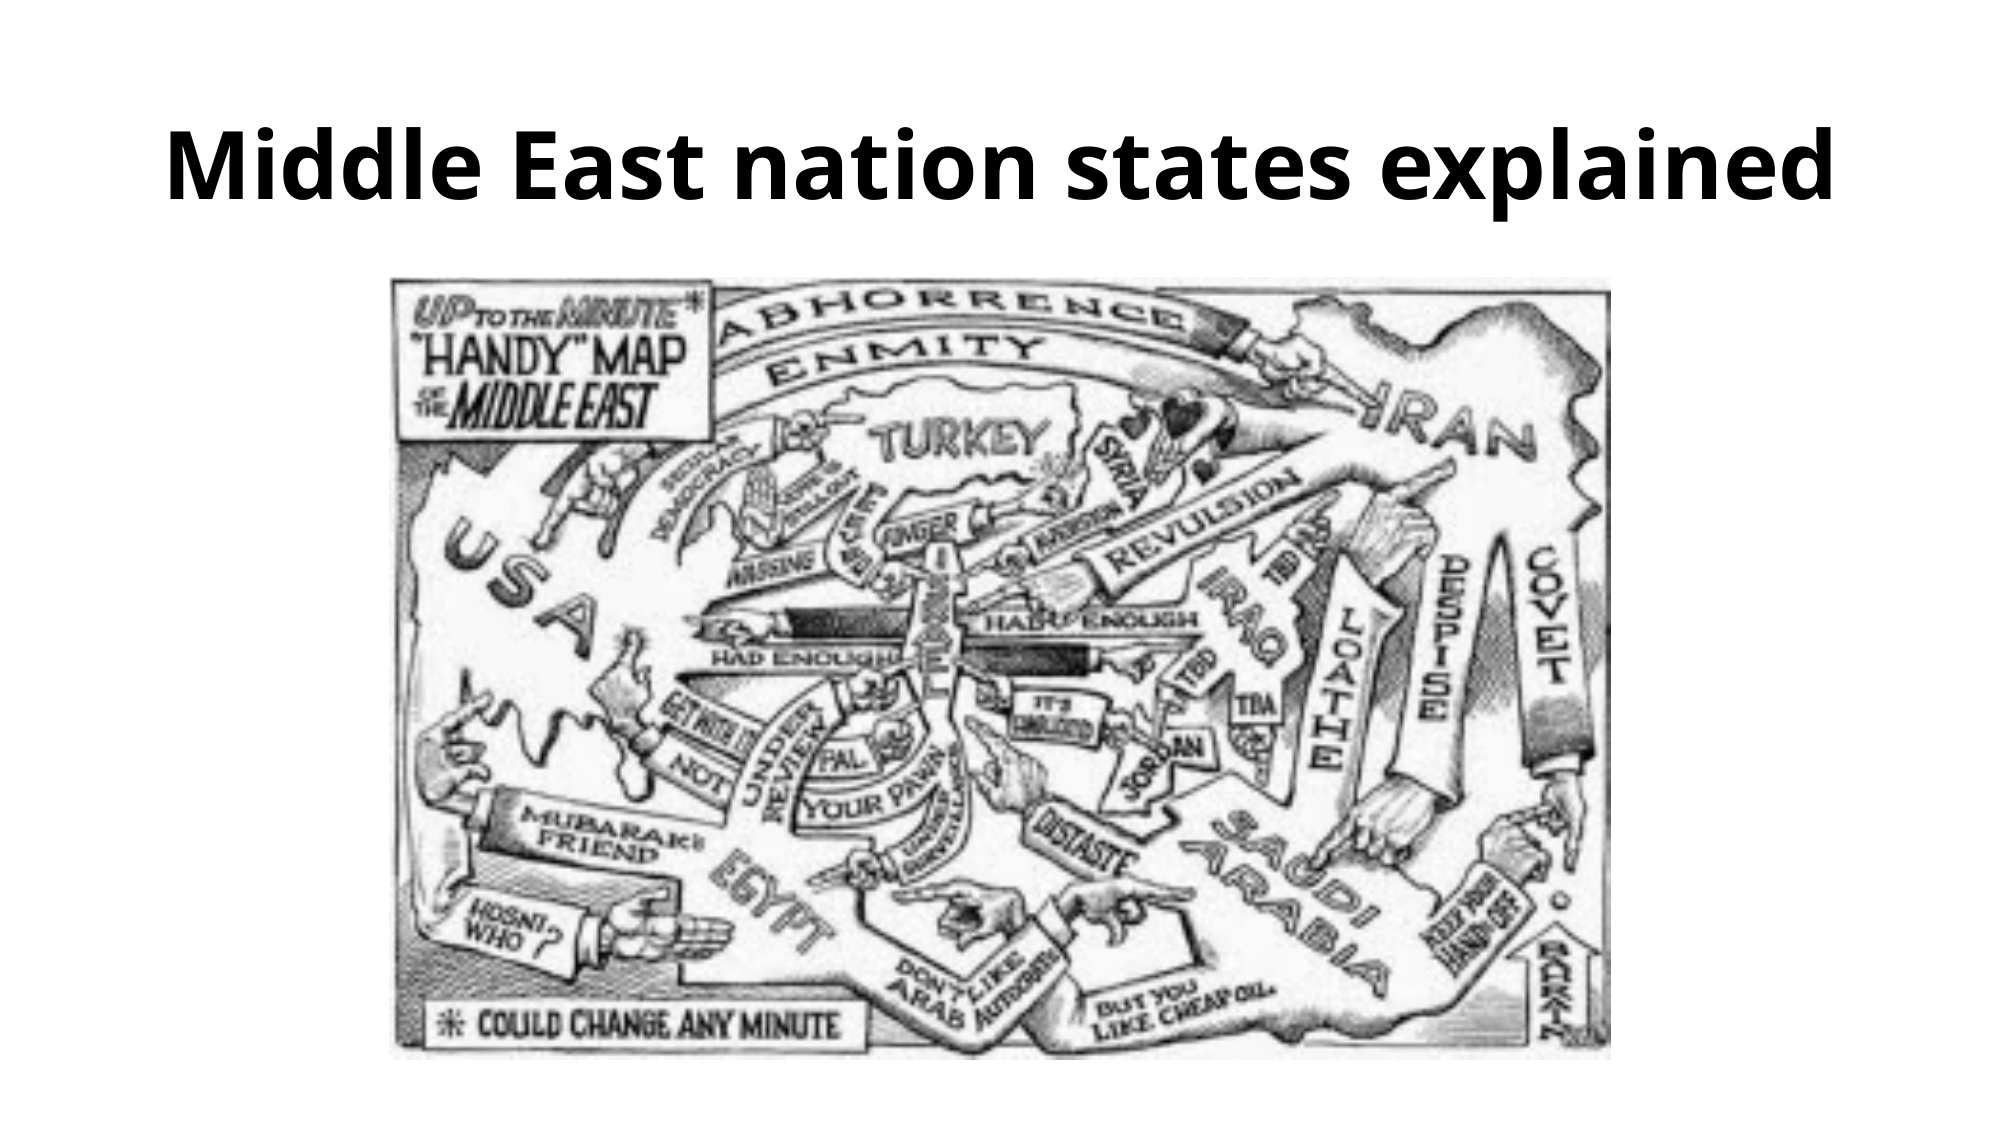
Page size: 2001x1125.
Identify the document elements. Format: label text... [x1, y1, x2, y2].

picture [389, 277, 1611, 1060]
title Middle East nation states explained [137, 59, 1863, 278]
